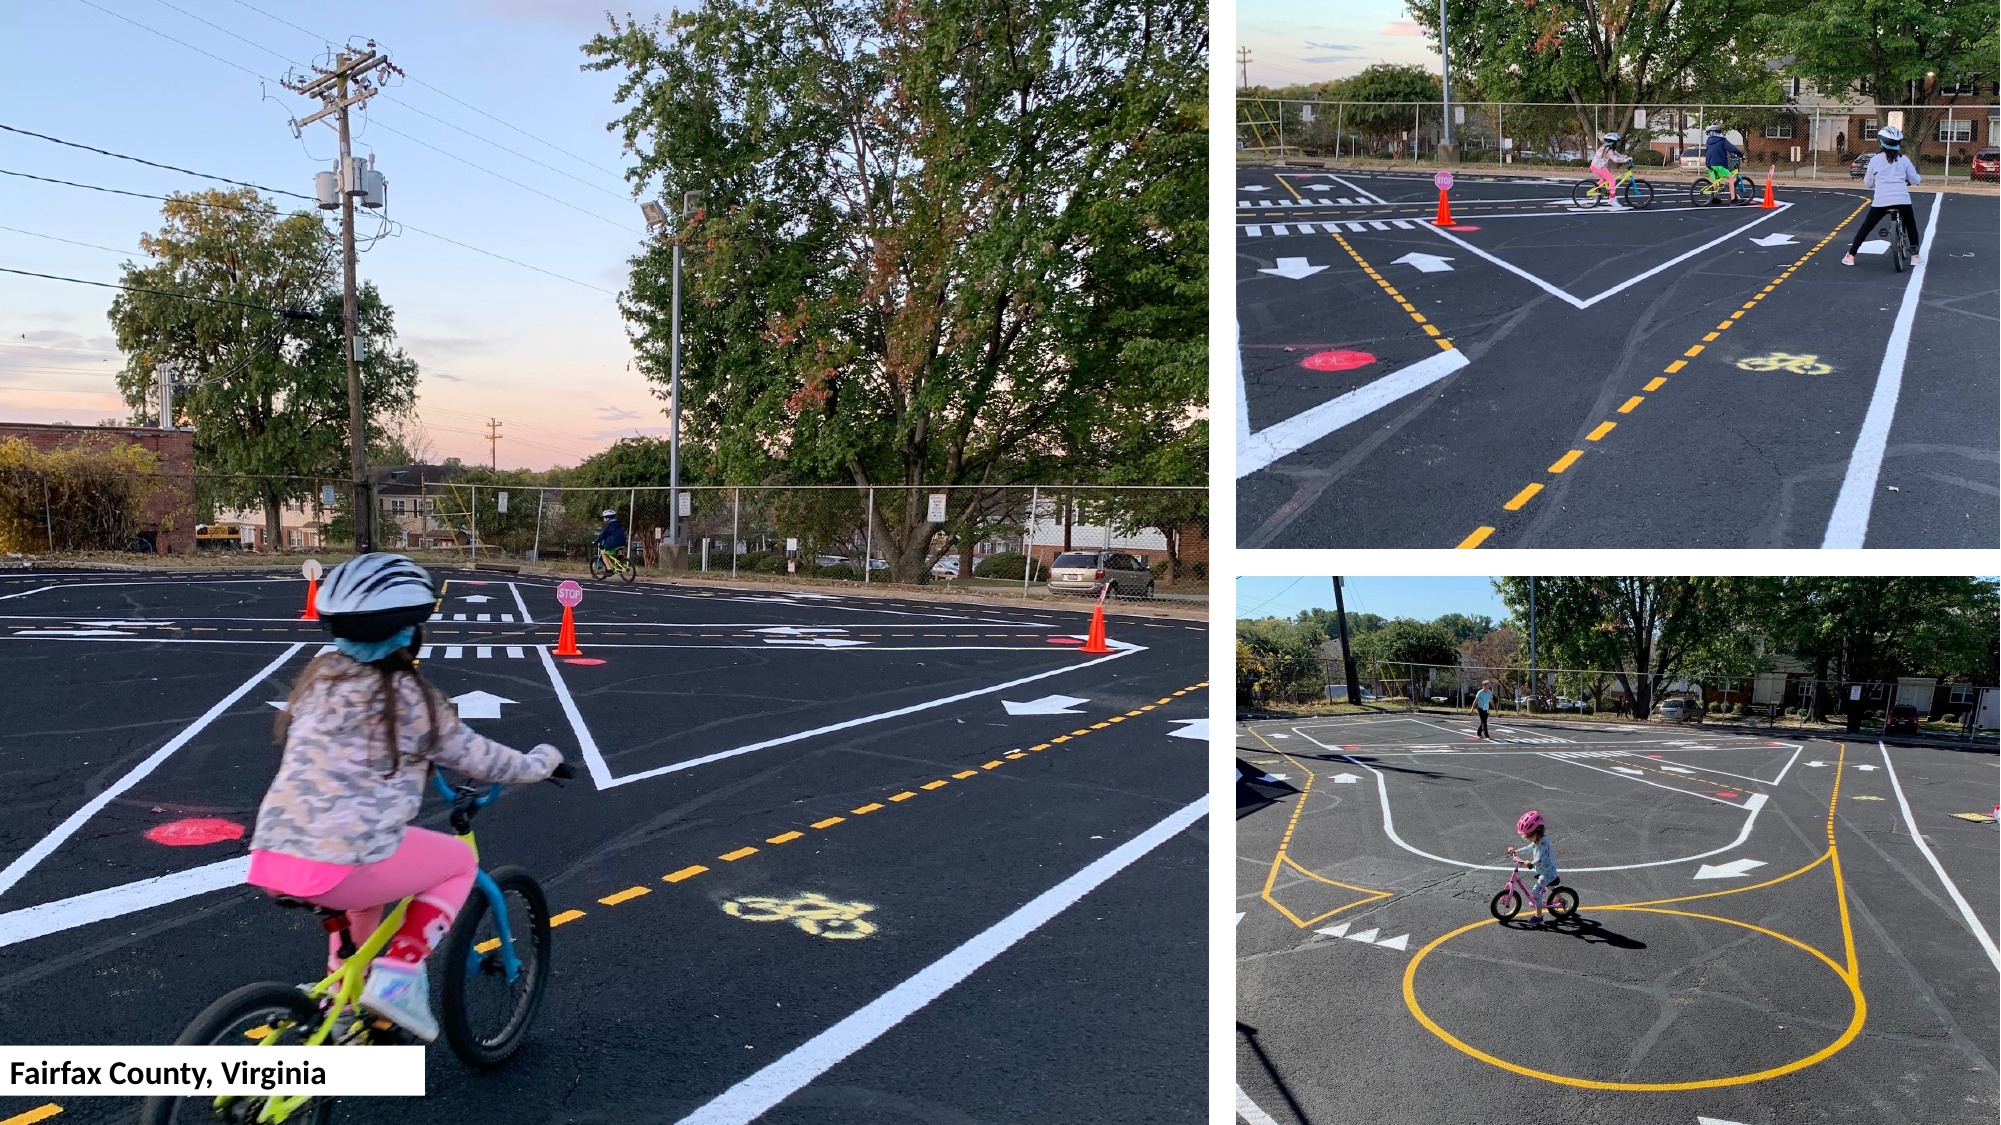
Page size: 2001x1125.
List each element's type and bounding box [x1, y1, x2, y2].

picture [1235, 575, 2000, 1125]
picture [1235, 0, 2000, 550]
text_box [1210, 0, 2000, 1125]
picture [0, 0, 1210, 1125]
